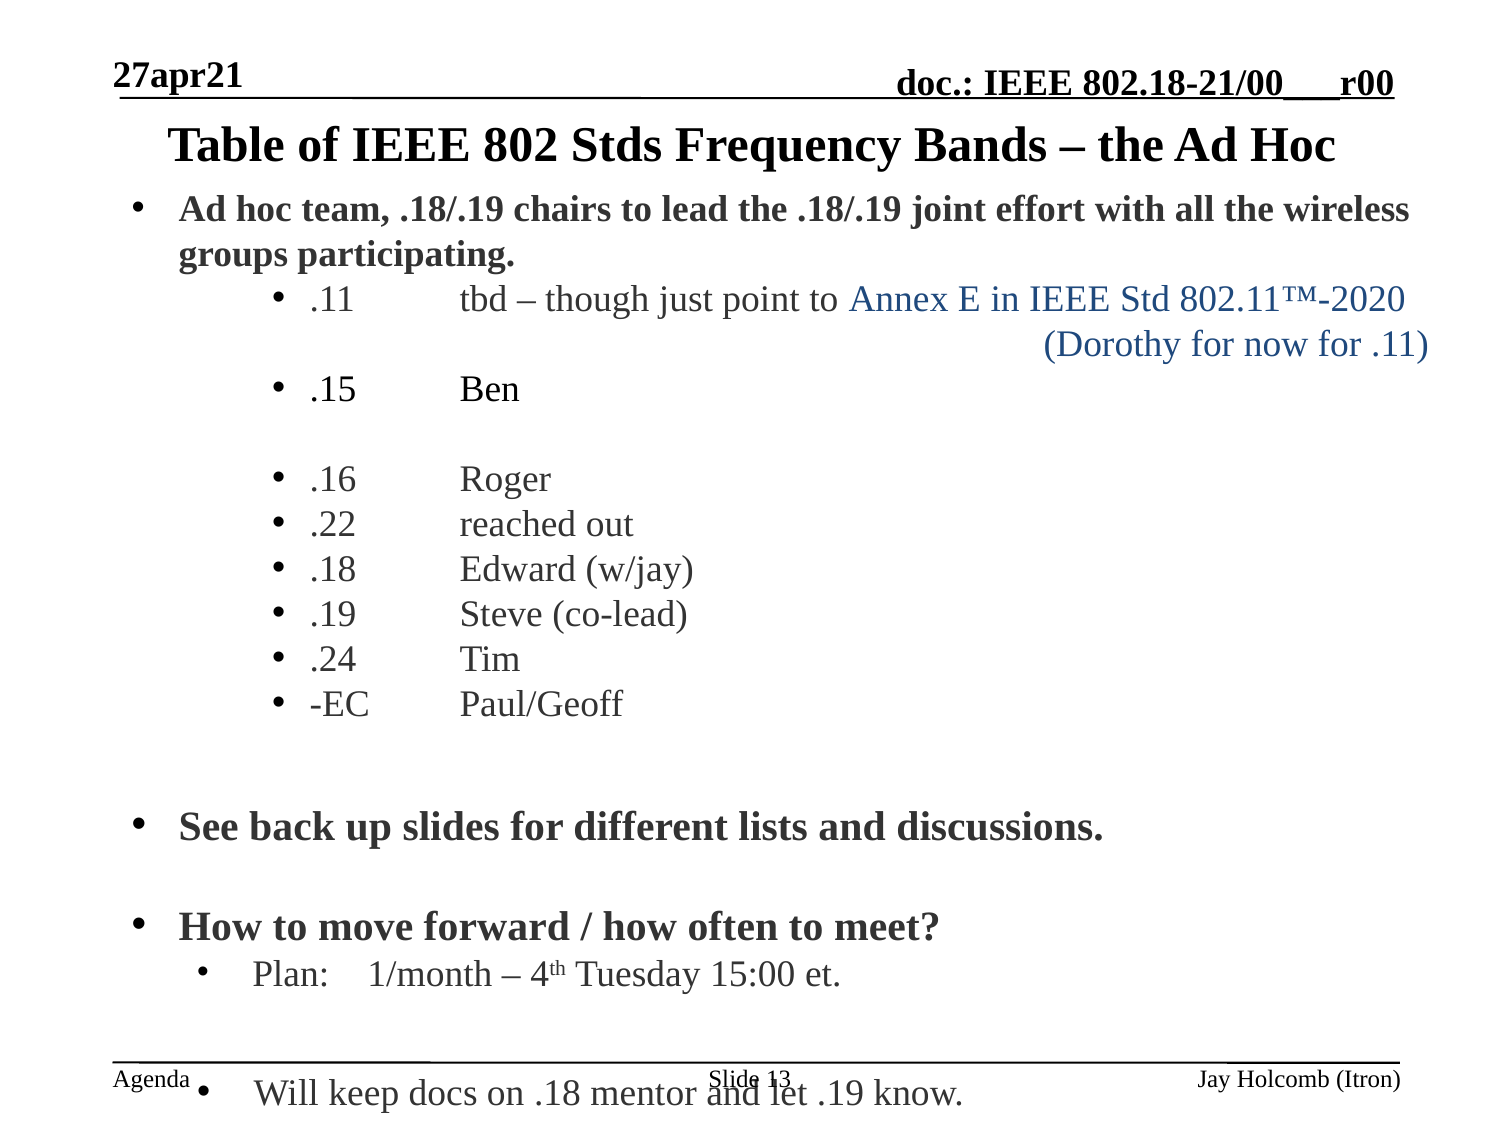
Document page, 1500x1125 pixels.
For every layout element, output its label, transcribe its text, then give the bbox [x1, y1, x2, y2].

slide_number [112, 49, 488, 95]
list Ad hoc team, .18/.19 chairs to lead the .18/.19 joint effort with all the wireless groups participating. .11 tbd – though just point to Annex E in IEEE Std 802.11™-2020 (Dorothy for now for .11) .15 Ben .16 Roger .22 reached out .18 Edward (w/jay) .19 Steve (co-lead) .24 Tim -EC Paul/Geoff See back up slides for different lists and discussions. How to move forward / how often to meet? Plan: 1/month – 4th Tuesday 15:00 et. Will keep docs on .18 mentor and let .19 know. [116, 176, 1455, 1022]
title Table of IEEE 802 Stds Frequency Bands – the Ad Hoc [114, 103, 1390, 180]
slide_number Slide 13 [699, 1061, 800, 1123]
footer Jay Holcomb (Itron) [878, 1061, 1402, 1093]
